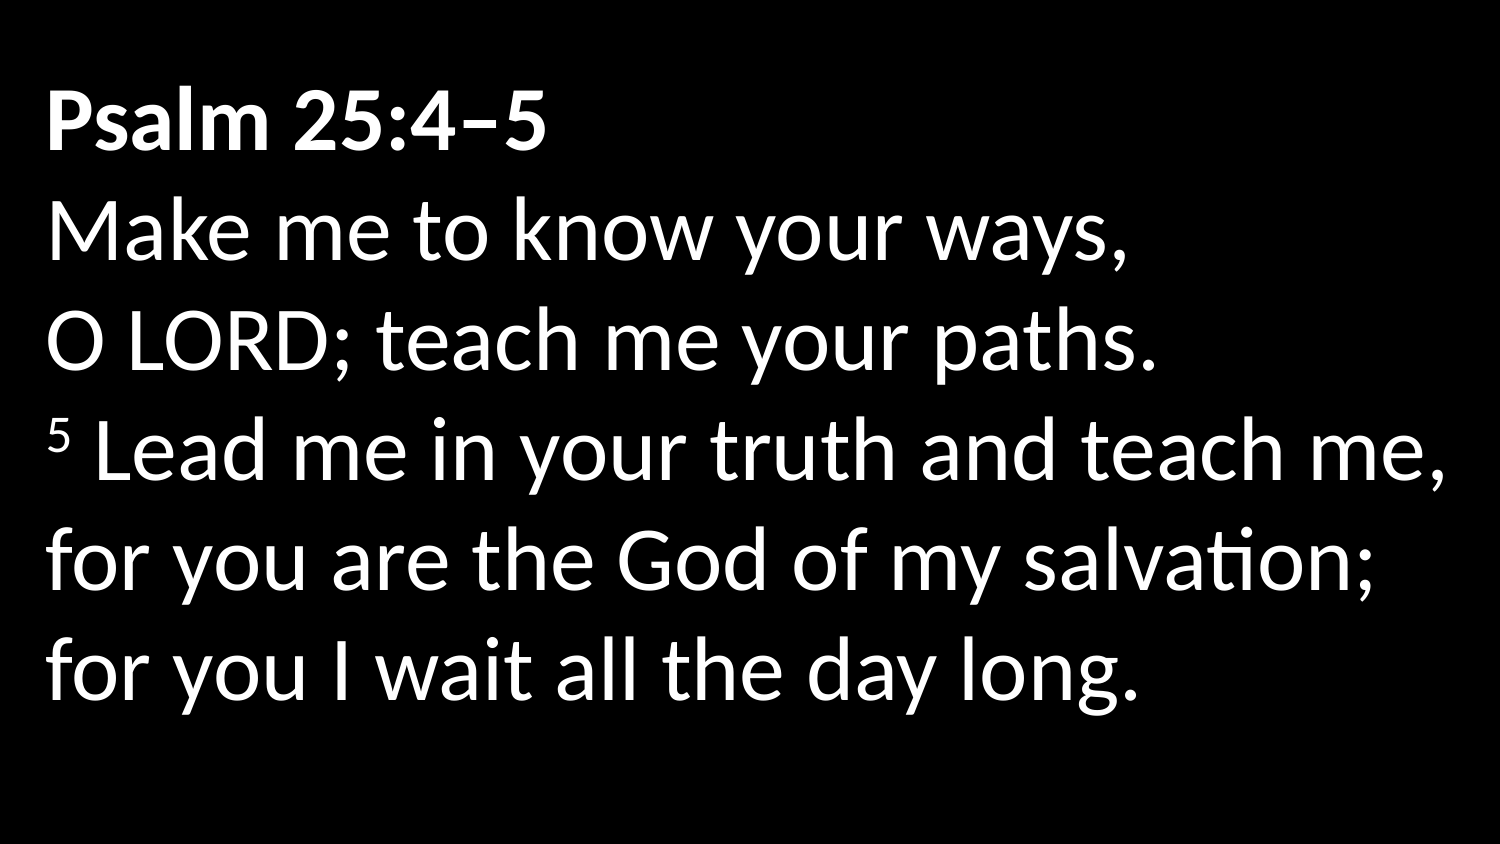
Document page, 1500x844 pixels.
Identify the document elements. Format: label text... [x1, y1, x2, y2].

text_box Psalm 25:4–5 Make me to know your ways, O LORD; teach me your paths. 5 Lead me in your truth and teach me, for you are the God of my salvation; for you I wait all the day long. [30, 51, 1479, 727]
